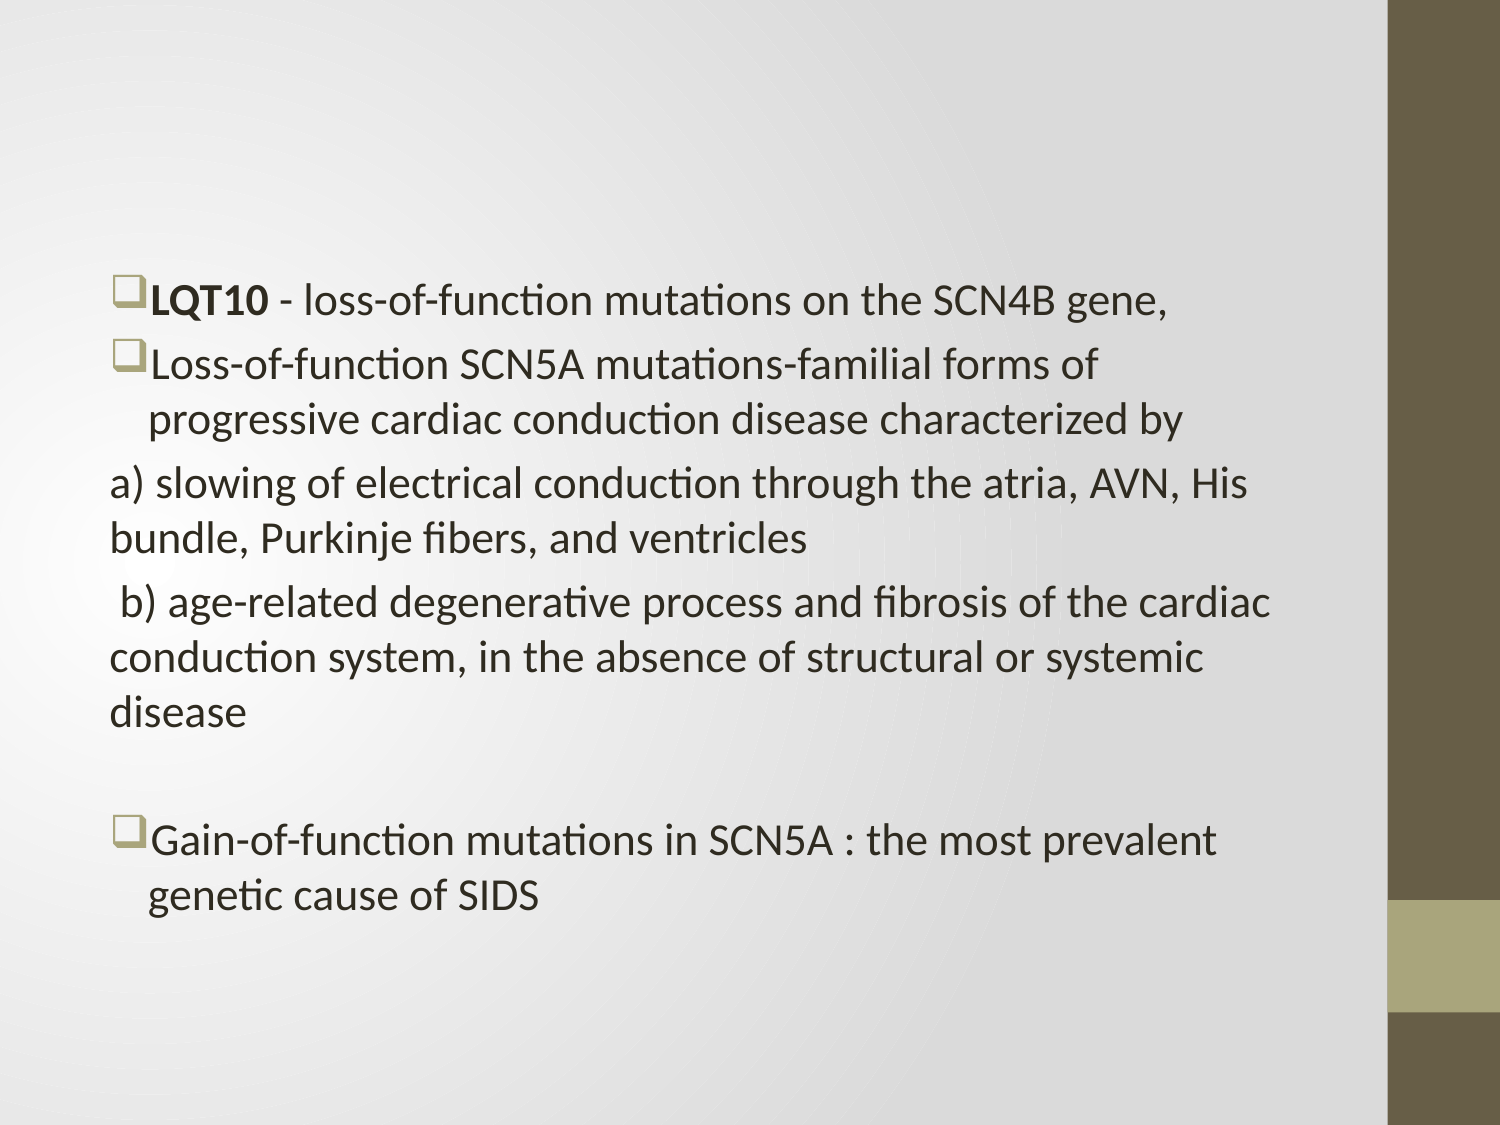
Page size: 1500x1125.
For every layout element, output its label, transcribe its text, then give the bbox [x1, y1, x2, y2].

list LQT10 - loss-of-function mutations on the SCN4B gene, Loss-of-function SCN5A mutations-familial forms of progressive cardiac conduction disease characterized by a) slowing of electrical conduction through the atria, AVN, His bundle, Purkinje fibers, and ventricles b) age-related degenerative process and fibrosis of the cardiac conduction system, in the absence of structural or systemic disease Gain-of-function mutations in SCN5A : the most prevalent genetic cause of SIDS [75, 262, 1325, 1050]
